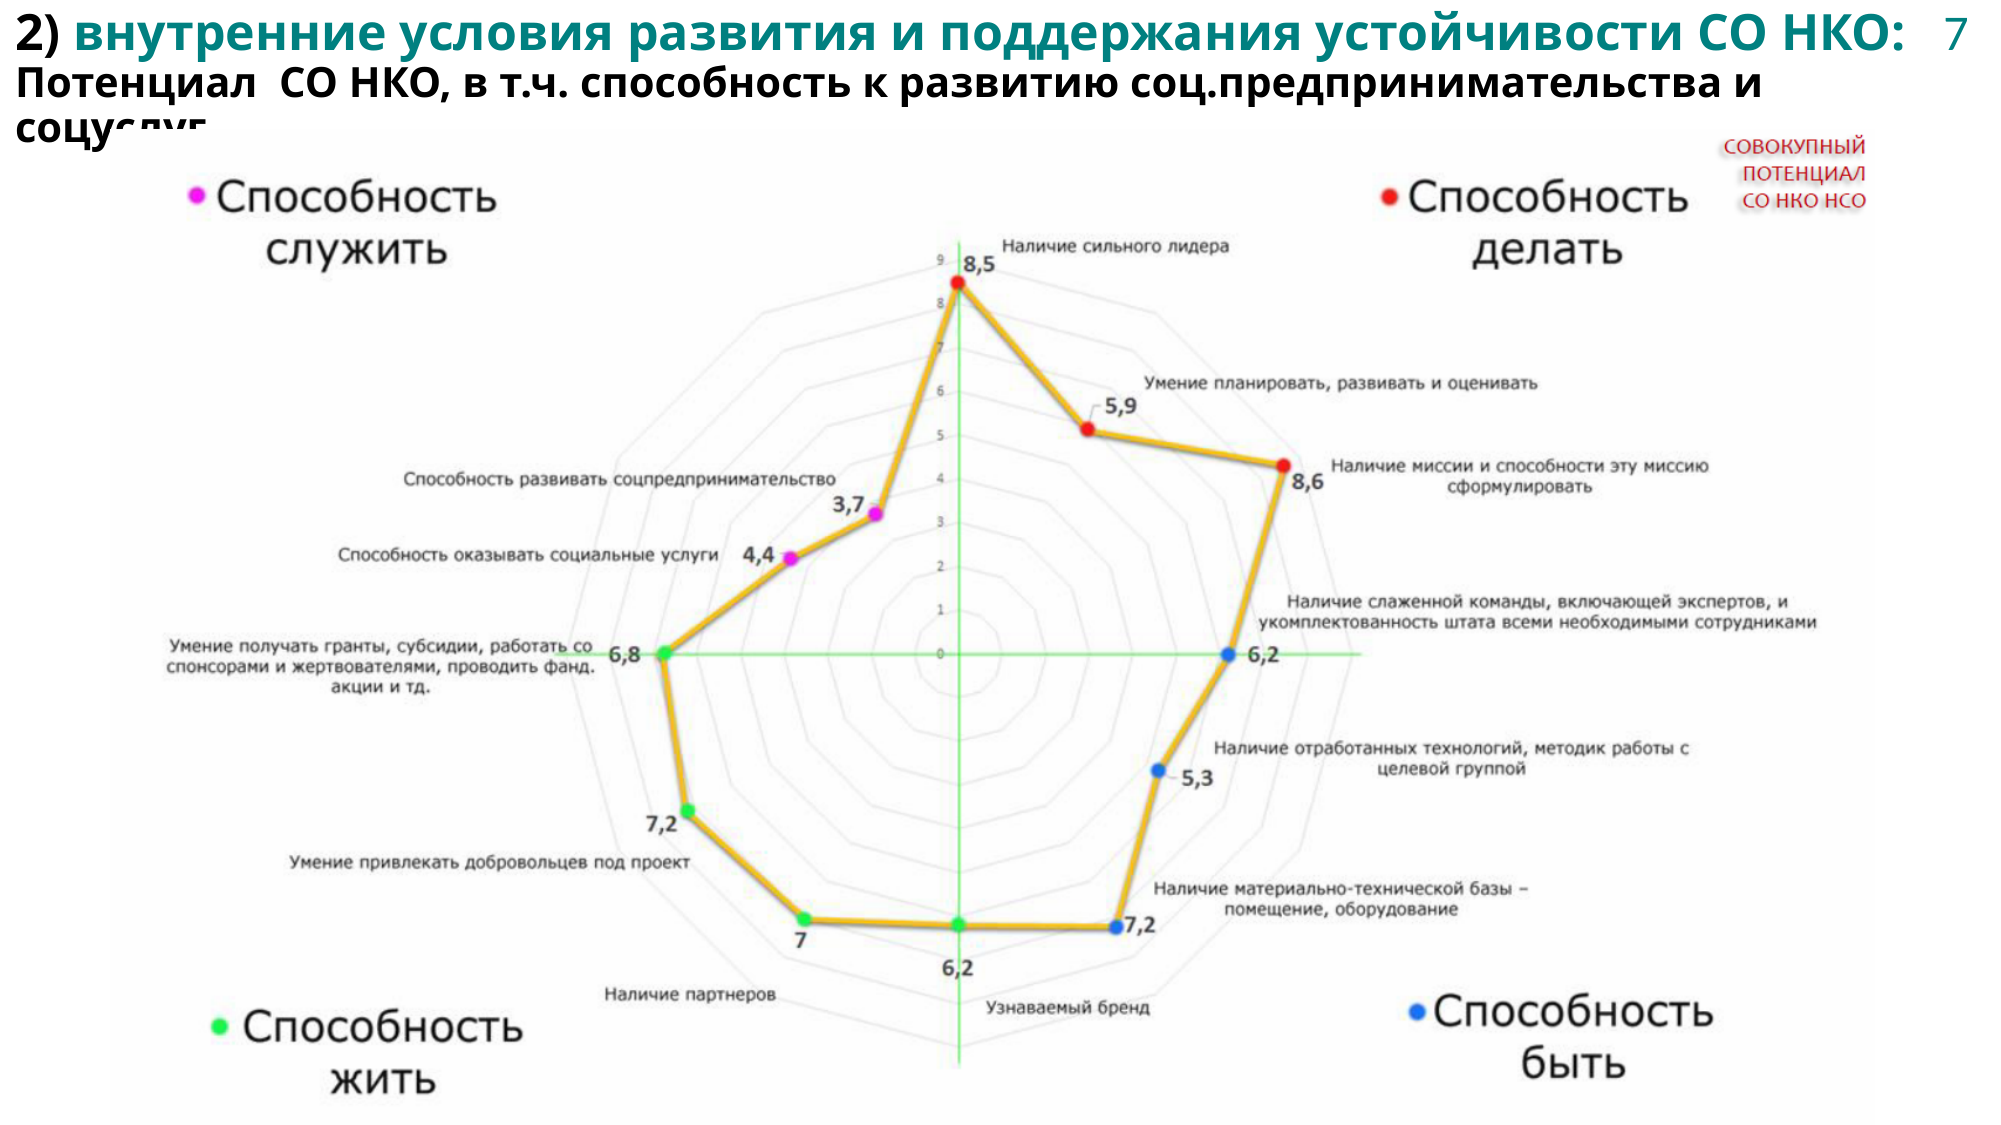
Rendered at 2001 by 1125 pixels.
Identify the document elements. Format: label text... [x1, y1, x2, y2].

text_box 7 [1911, 0, 2000, 53]
picture [109, 129, 1875, 1125]
title 2) внутренние условия развития и поддержания устойчивости СО НКО: Потенциал СО НКО, в т.ч. способность к развитию соц.предпринимательства и соцуслуг [0, 0, 1959, 152]
